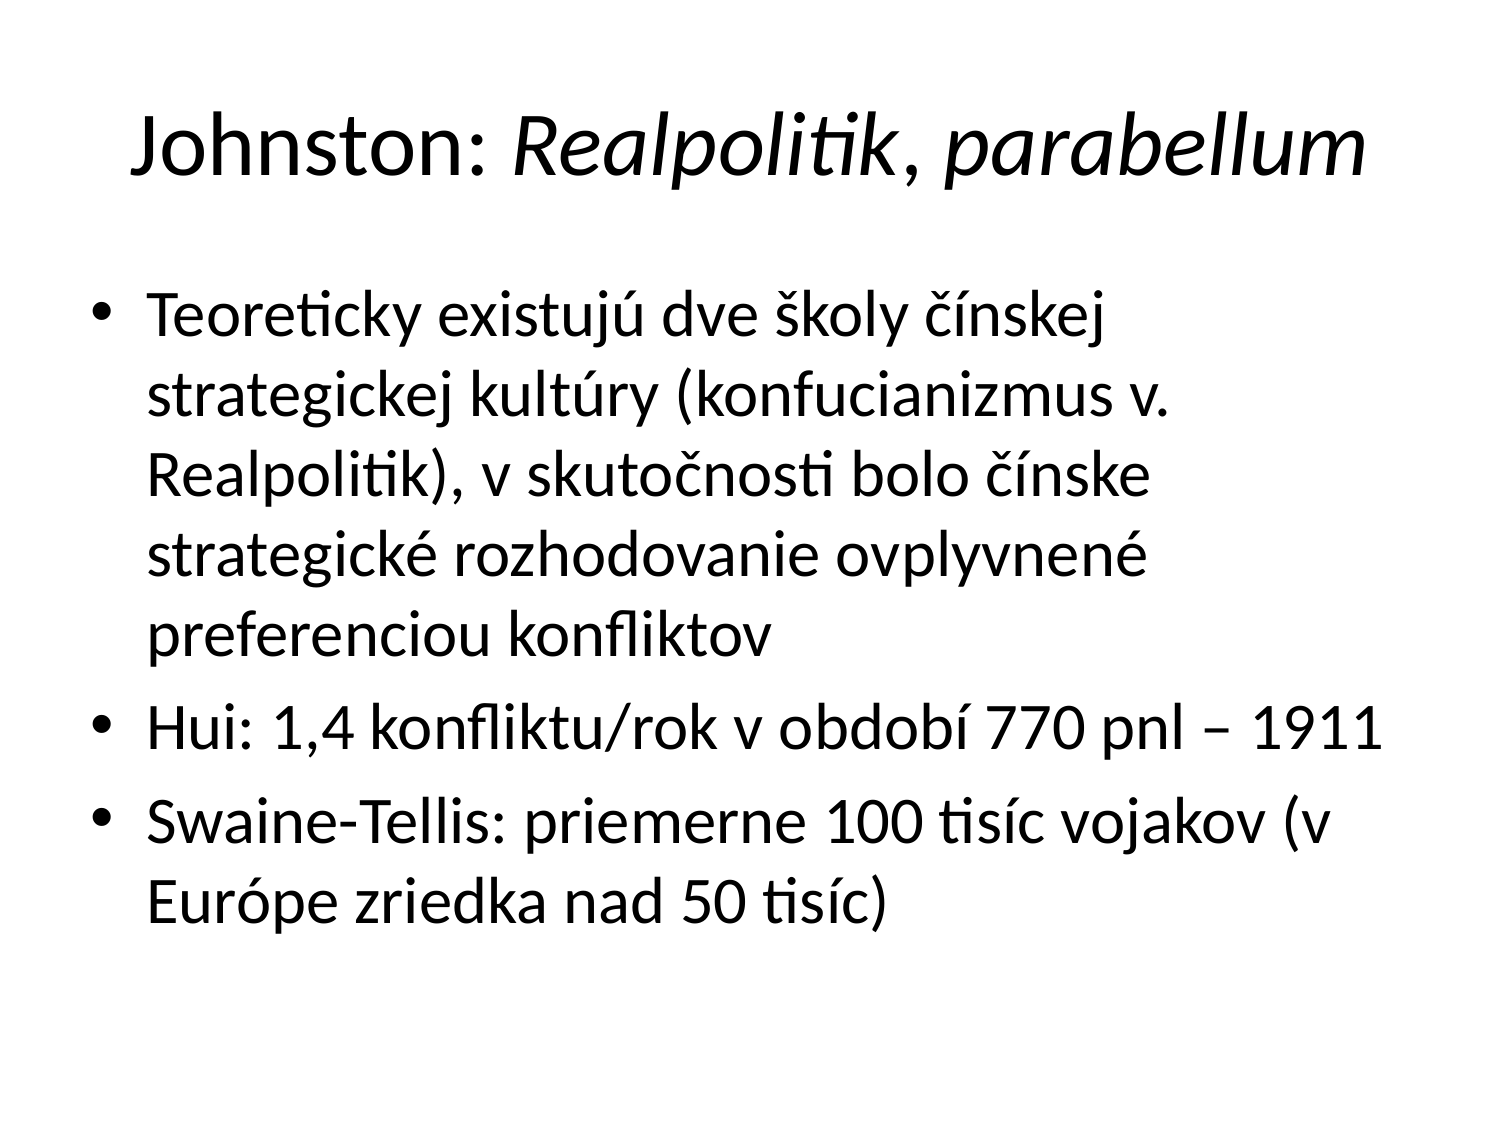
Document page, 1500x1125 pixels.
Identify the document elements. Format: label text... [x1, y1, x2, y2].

title Johnston: Realpolitik, parabellum [75, 45, 1425, 233]
list Teoreticky existujú dve školy čínskej strategickej kultúry (konfucianizmus v. Realpolitik), v skutočnosti bolo čínske strategické rozhodovanie ovplyvnené preferenciou konfliktov Hui: 1,4 konfliktu/rok v období 770 pnl – 1911 Swaine-Tellis: priemerne 100 tisíc vojakov (v Európe zriedka nad 50 tisíc) [75, 262, 1425, 1005]
